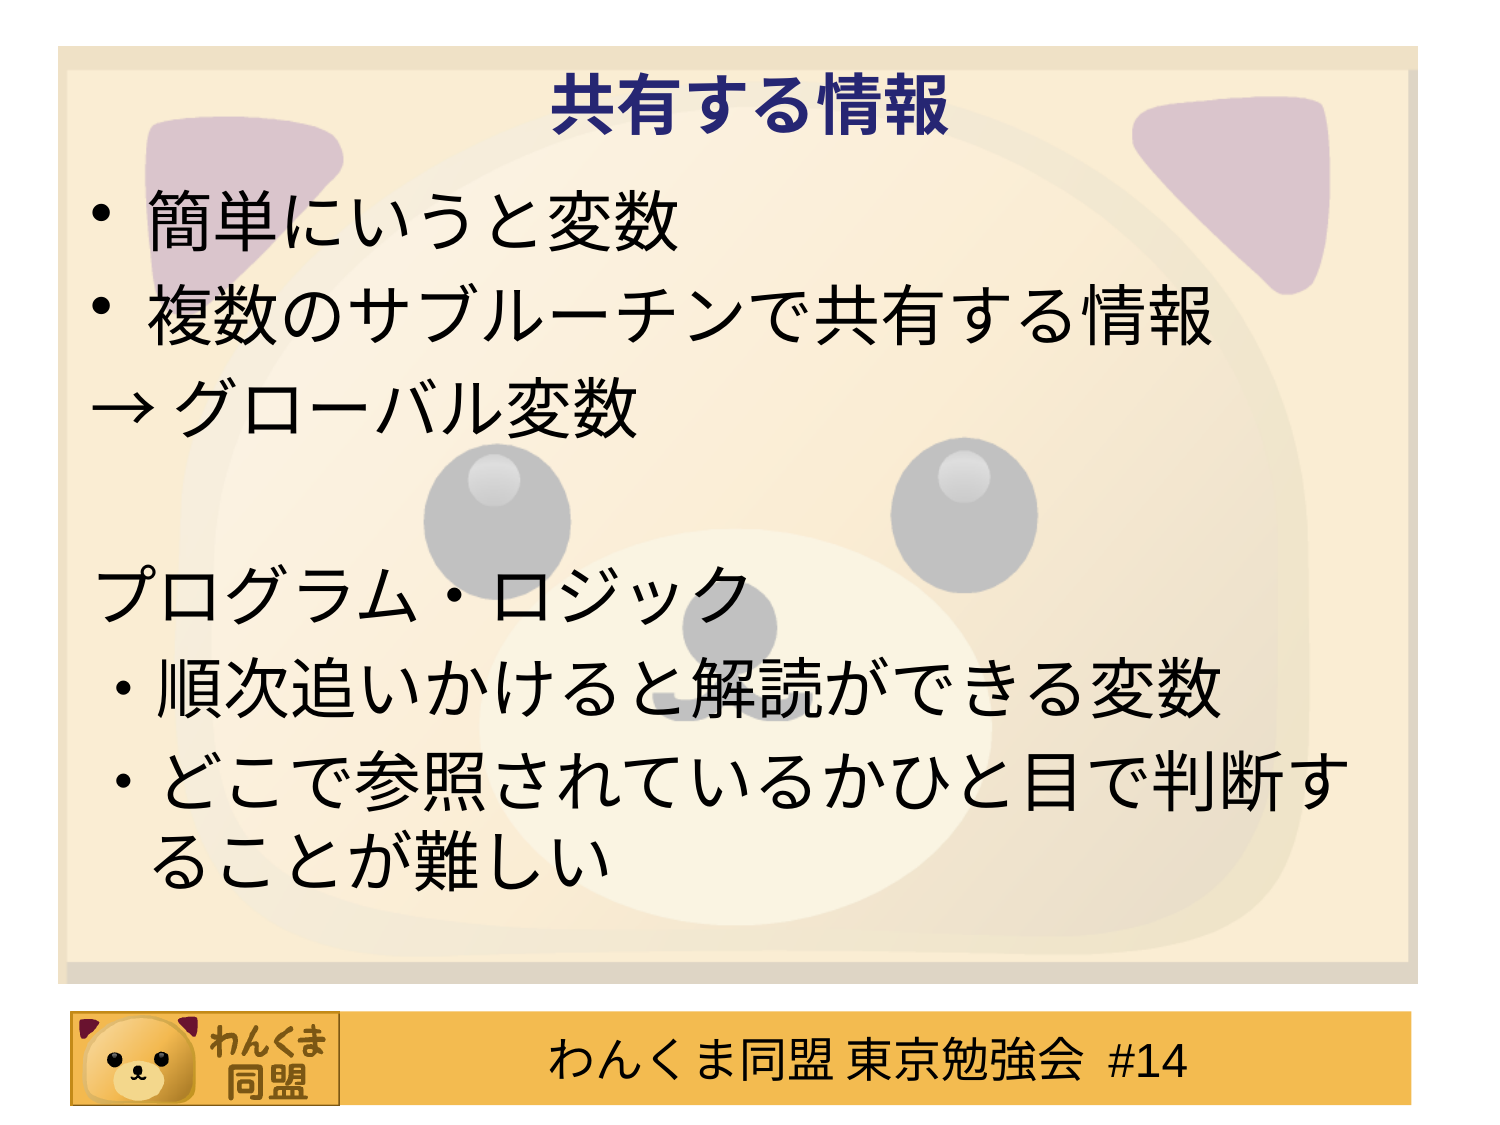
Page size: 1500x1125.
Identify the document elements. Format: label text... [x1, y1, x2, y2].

title 共有する情報 [74, 44, 1426, 162]
picture [58, 46, 1418, 984]
picture [70, 1011, 340, 1106]
list 簡単にいうと変数 複数のサブルーチンで共有する情報 →グローバル変数 プログラム・ロジック ・順次追いかけると解読ができる変数 ・どこで参照されているかひと目で判断することが難しい [74, 172, 1426, 1006]
